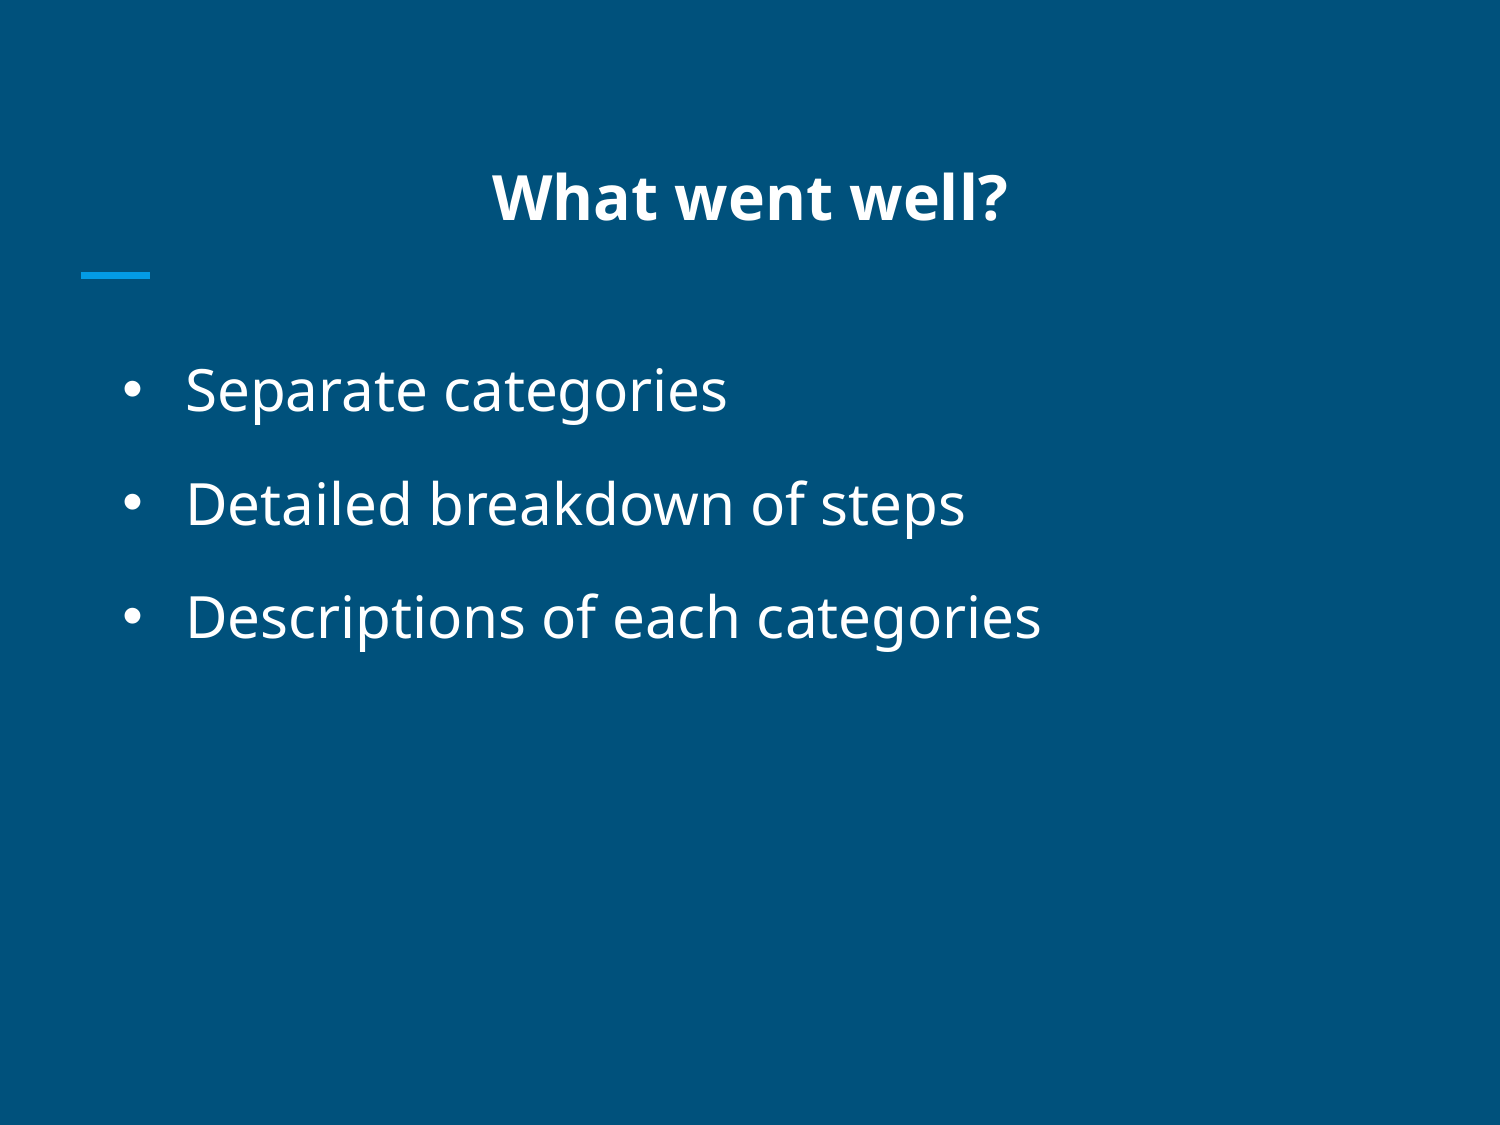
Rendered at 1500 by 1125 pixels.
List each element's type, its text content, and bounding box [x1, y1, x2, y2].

list Separate categories Detailed breakdown of steps Descriptions of each categories [63, 325, 1437, 1000]
title What went well? [63, 100, 1437, 251]
